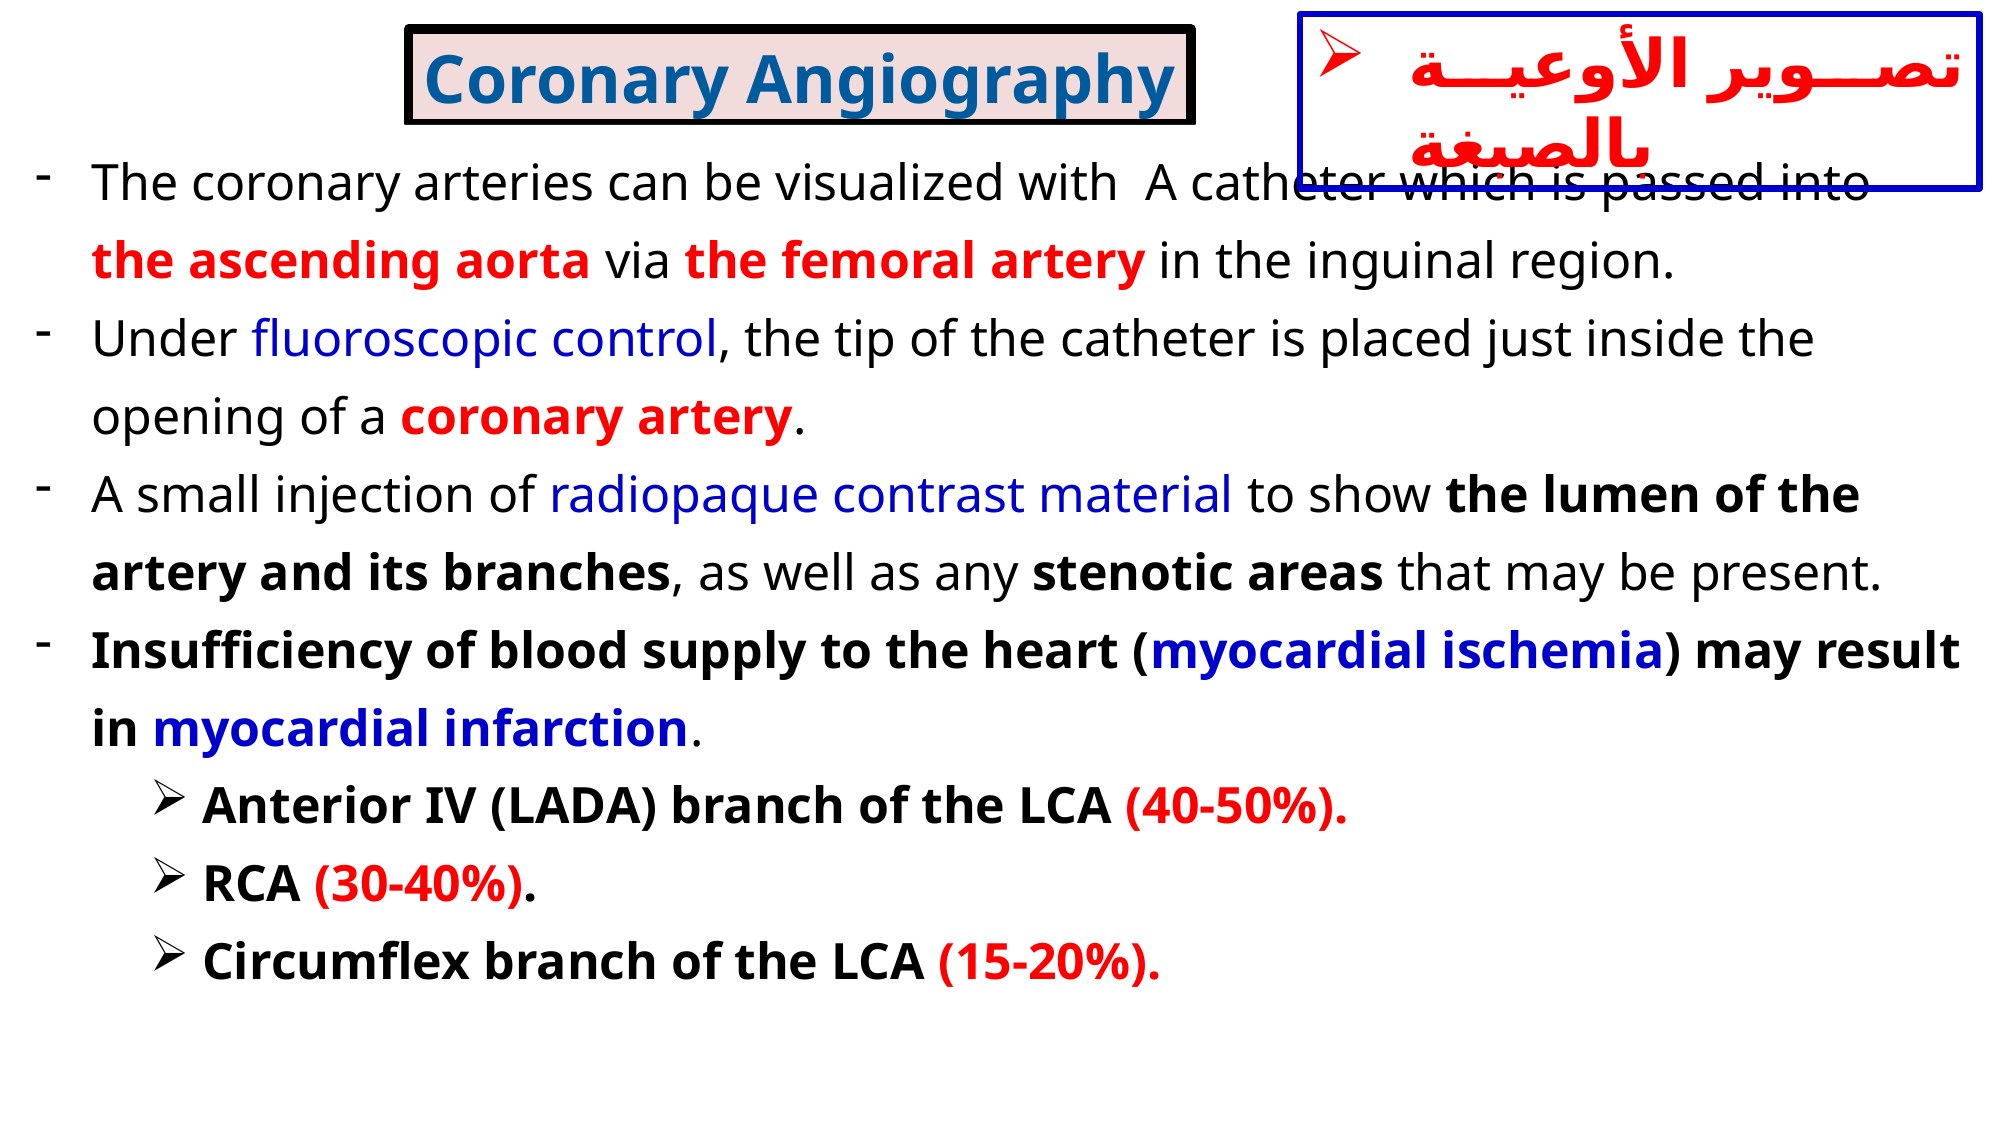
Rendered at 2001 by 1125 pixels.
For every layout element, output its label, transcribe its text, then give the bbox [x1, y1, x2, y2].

text_box The coronary arteries can be visualized with A catheter which is passed into the ascending aorta via the femoral artery in the inguinal region. Under fluoroscopic control, the tip of the catheter is placed just inside the opening of a coronary artery. A small injection of radiopaque contrast material to show the lumen of the artery and its branches, as well as any stenotic areas that may be present. Insufficiency of blood supply to the heart (myocardial ischemia) may result in myocardial infarction. Anterior IV (LADA) branch of the LCA (40-50%). RCA (30-40%). Circumflex branch of the LCA (15-20%). [20, 124, 1980, 998]
text_box تصوير الأوعية بالصبغة [1300, 13, 1980, 189]
text_box Coronary Angiography [408, 28, 1191, 124]
